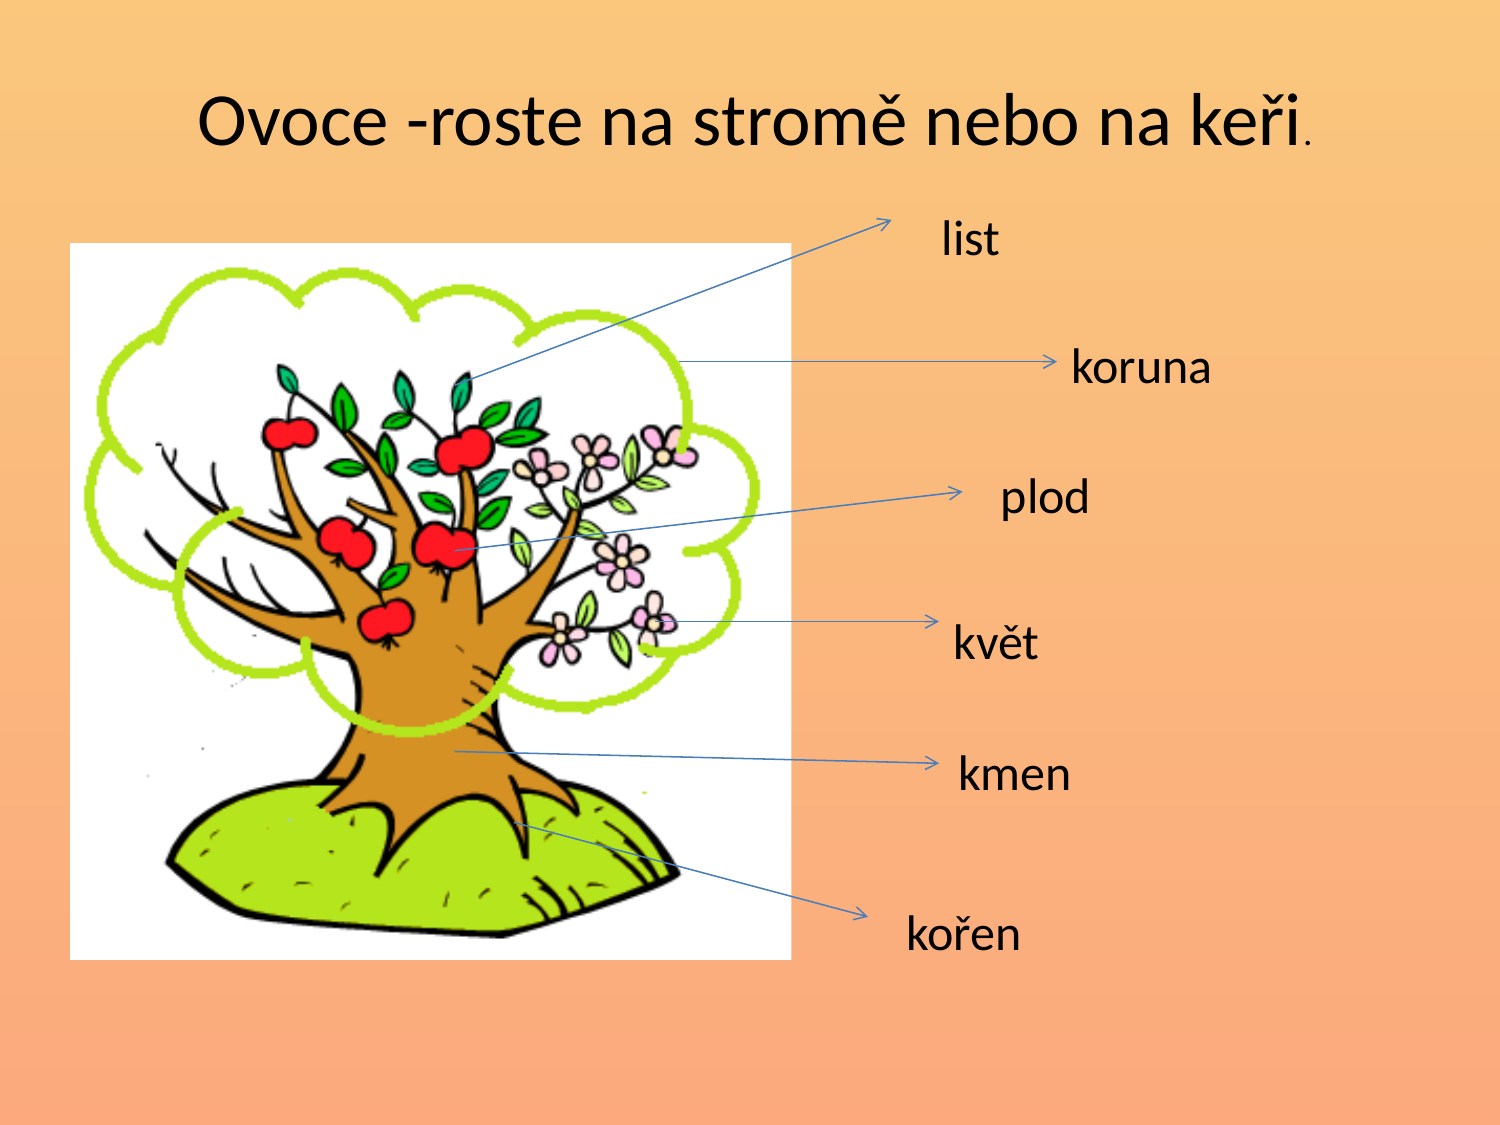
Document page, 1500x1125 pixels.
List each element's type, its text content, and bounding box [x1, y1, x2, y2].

text_box květ [938, 602, 1105, 677]
text_box kmen [943, 732, 1115, 808]
text_box list [927, 197, 1069, 273]
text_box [454, 219, 892, 386]
text_box kořen [891, 893, 1057, 968]
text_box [513, 822, 869, 917]
text_box Ovoce -roste na stromě nebo na keři. [182, 63, 1400, 168]
text_box koruna [1057, 326, 1247, 401]
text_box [454, 491, 963, 551]
text_box plod [986, 456, 1152, 531]
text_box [454, 751, 940, 764]
picture [69, 243, 792, 961]
